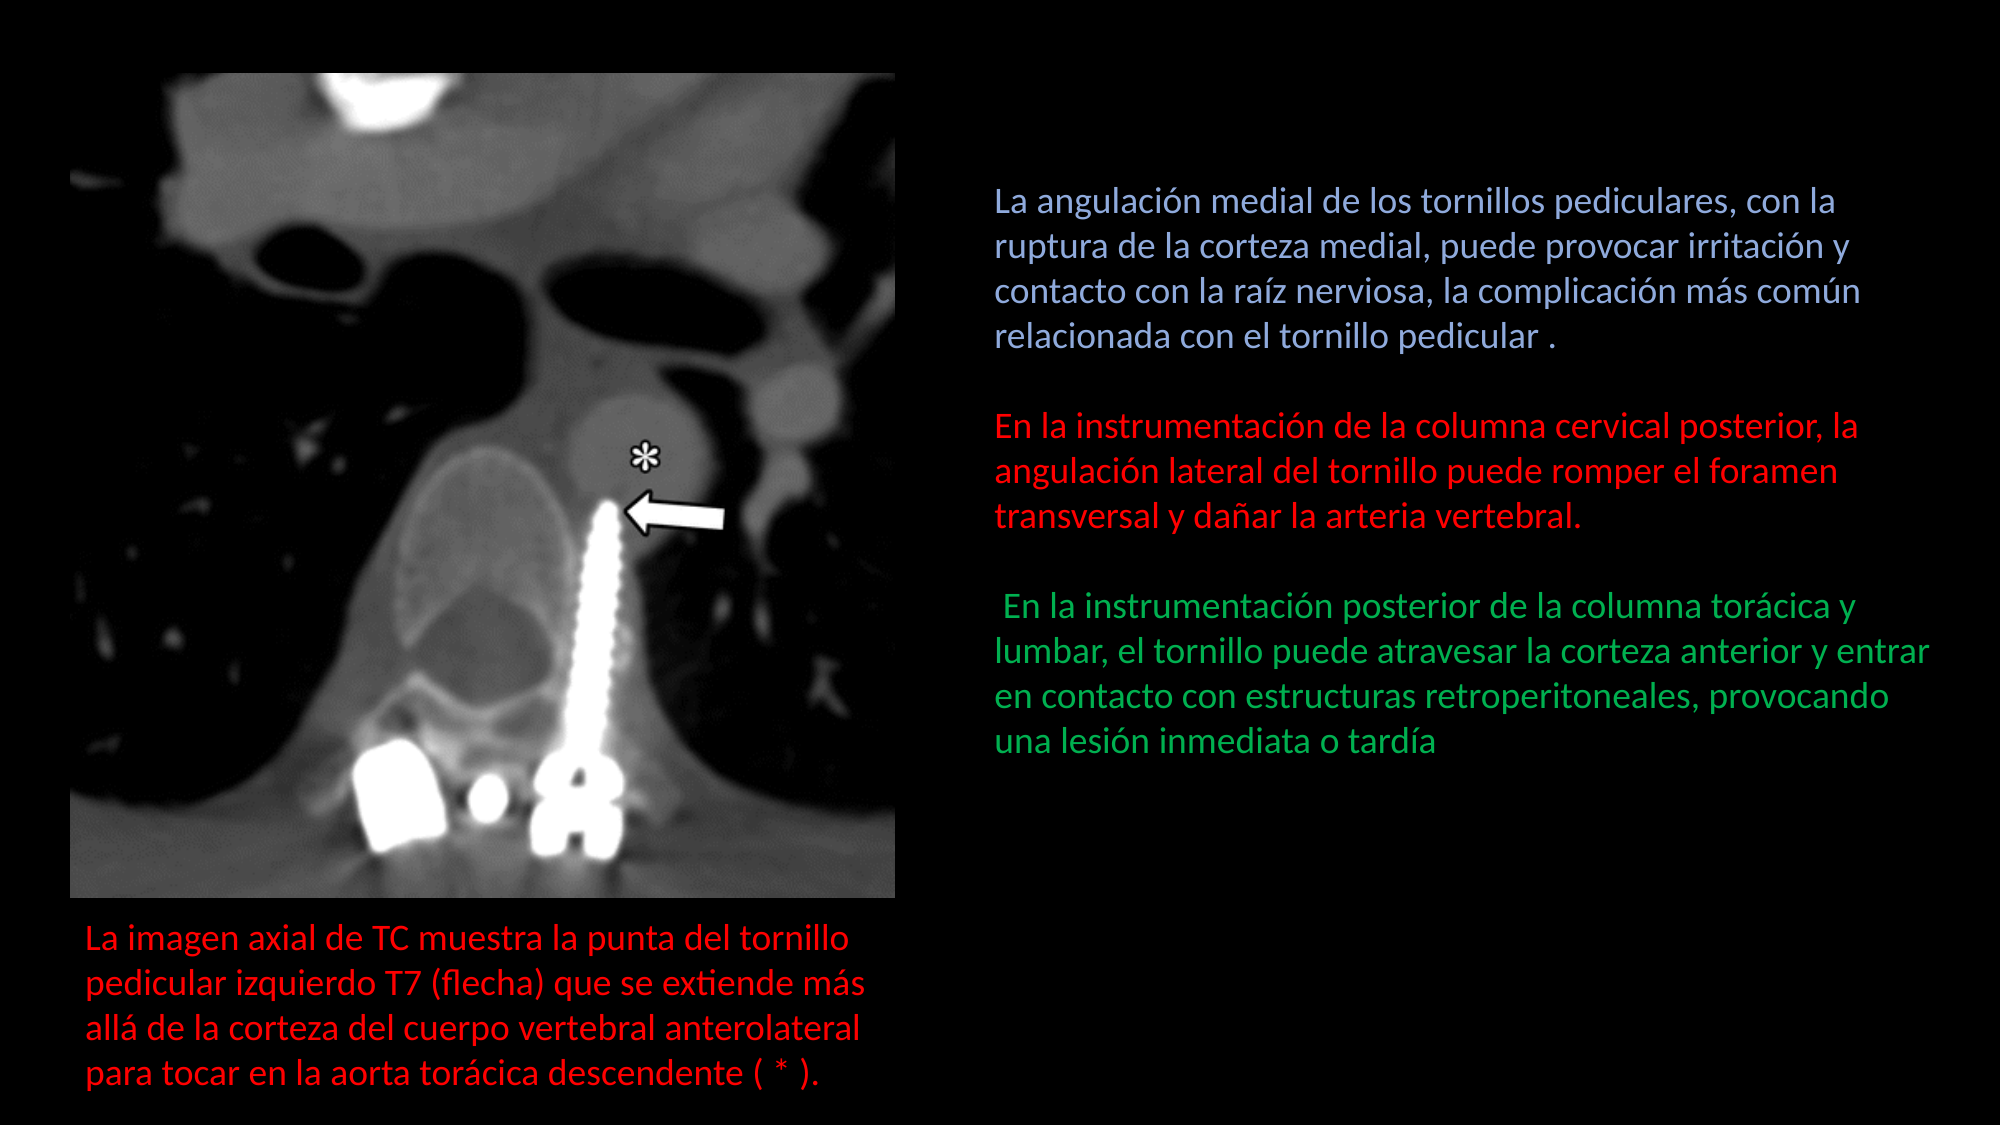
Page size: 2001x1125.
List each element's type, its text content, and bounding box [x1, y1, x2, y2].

picture [70, 73, 895, 898]
text_box La angulación medial de los tornillos pediculares, con la ruptura de la corteza medial, puede provocar irritación y contacto con la raíz nerviosa, la complicación más común relacionada con el tornillo pedicular . En la instrumentación de la columna cervical posterior, la angulación lateral del tornillo puede romper el foramen transversal y dañar la arteria vertebral. En la instrumentación posterior de la columna torácica y lumbar, el tornillo puede atravesar la corteza anterior y entrar en contacto con estructuras retroperitoneales, provocando una lesión inmediata o tardía [979, 168, 1971, 814]
text_box La imagen axial de TC muestra la punta del tornillo pedicular izquierdo T7 (flecha) que se extiende más allá de la corteza del cuerpo vertebral anterolateral para tocar en la aorta torácica descendente ( * ). [70, 905, 931, 1101]
